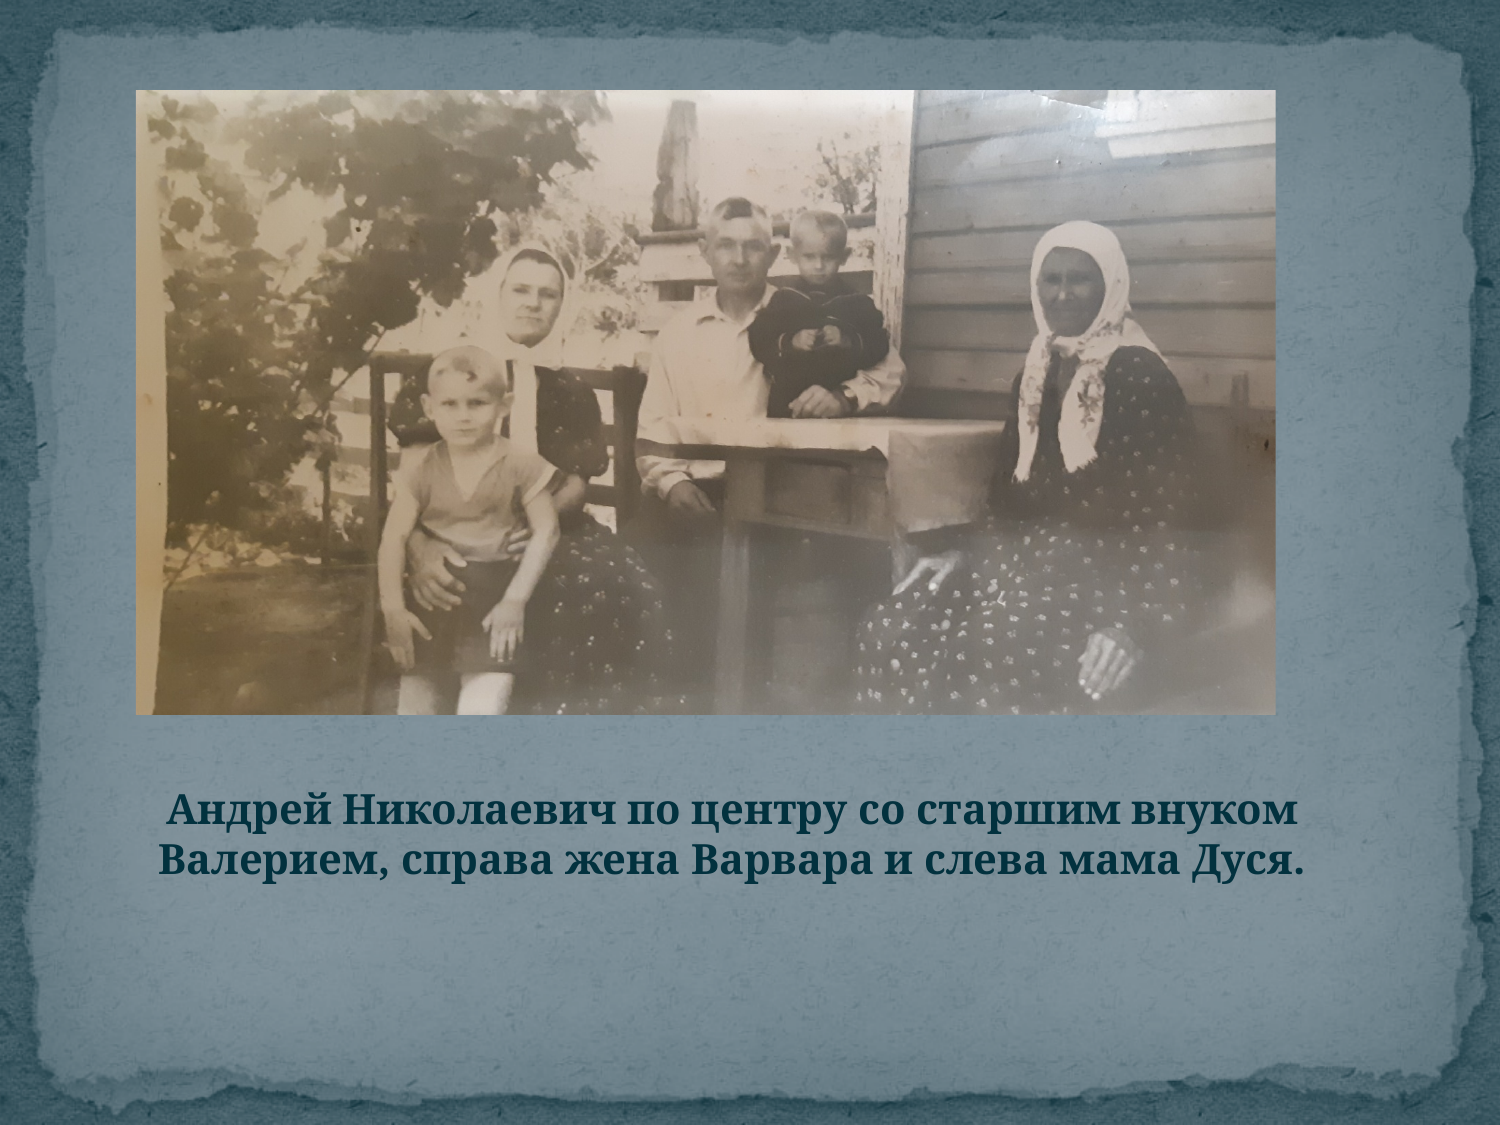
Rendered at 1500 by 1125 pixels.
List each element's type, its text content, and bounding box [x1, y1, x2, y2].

text_box Андрей Николаевич по центру со старшим внуком Валерием, справа жена Варвара и слева мама Дуся. [123, 775, 1341, 890]
picture [135, 90, 1276, 715]
